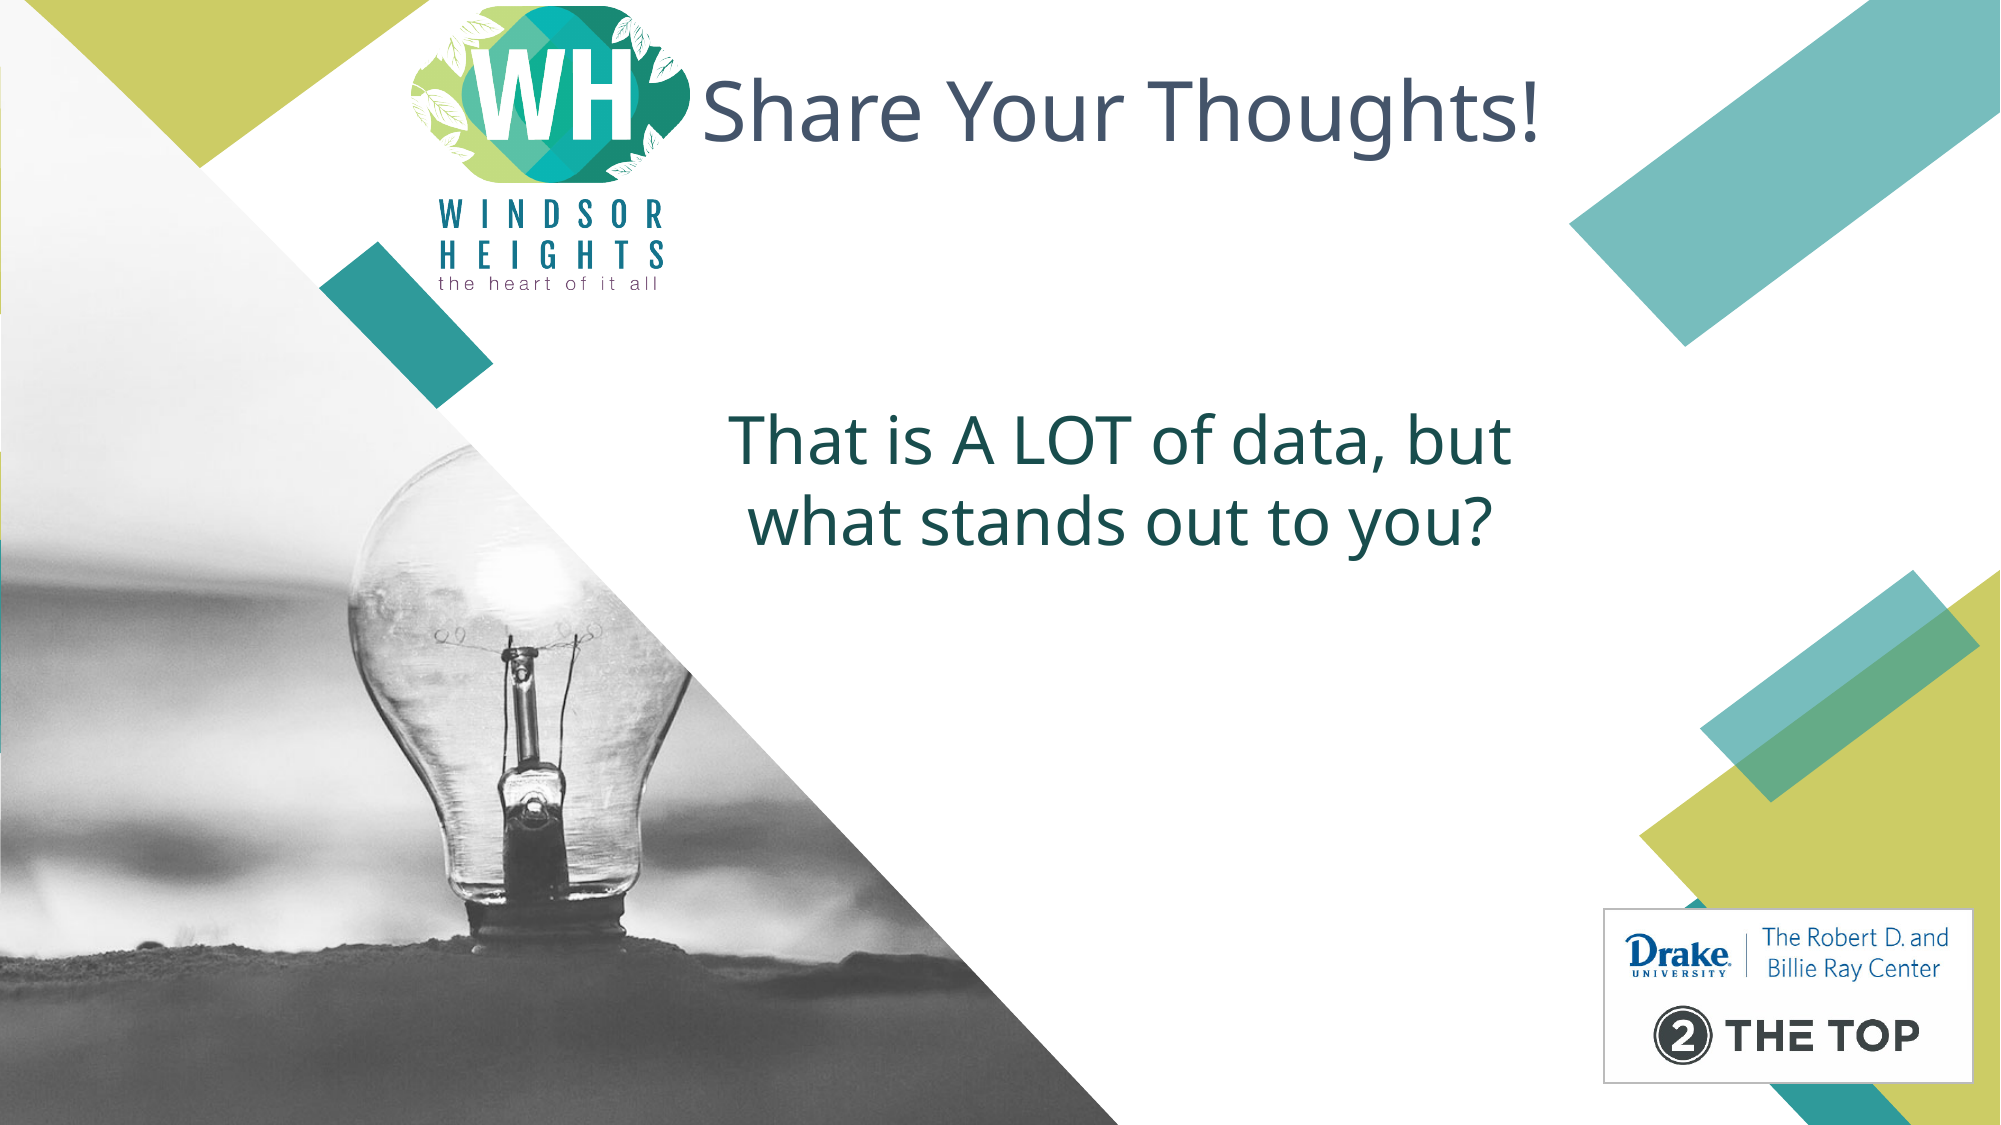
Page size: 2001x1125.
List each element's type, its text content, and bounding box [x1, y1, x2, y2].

text_box [1682, 898, 1704, 908]
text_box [1564, 0, 2000, 212]
text_box [1767, 1084, 1908, 1125]
text_box Share Your Thoughts! [1121, 50, 1564, 194]
text_box That is A LOT of data, but what stands out to you? [1121, 390, 1549, 810]
text_box [1637, 739, 2000, 1125]
picture [0, 0, 1121, 1125]
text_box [1703, 480, 2000, 739]
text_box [1604, 909, 1974, 1084]
text_box [1121, 272, 2000, 838]
